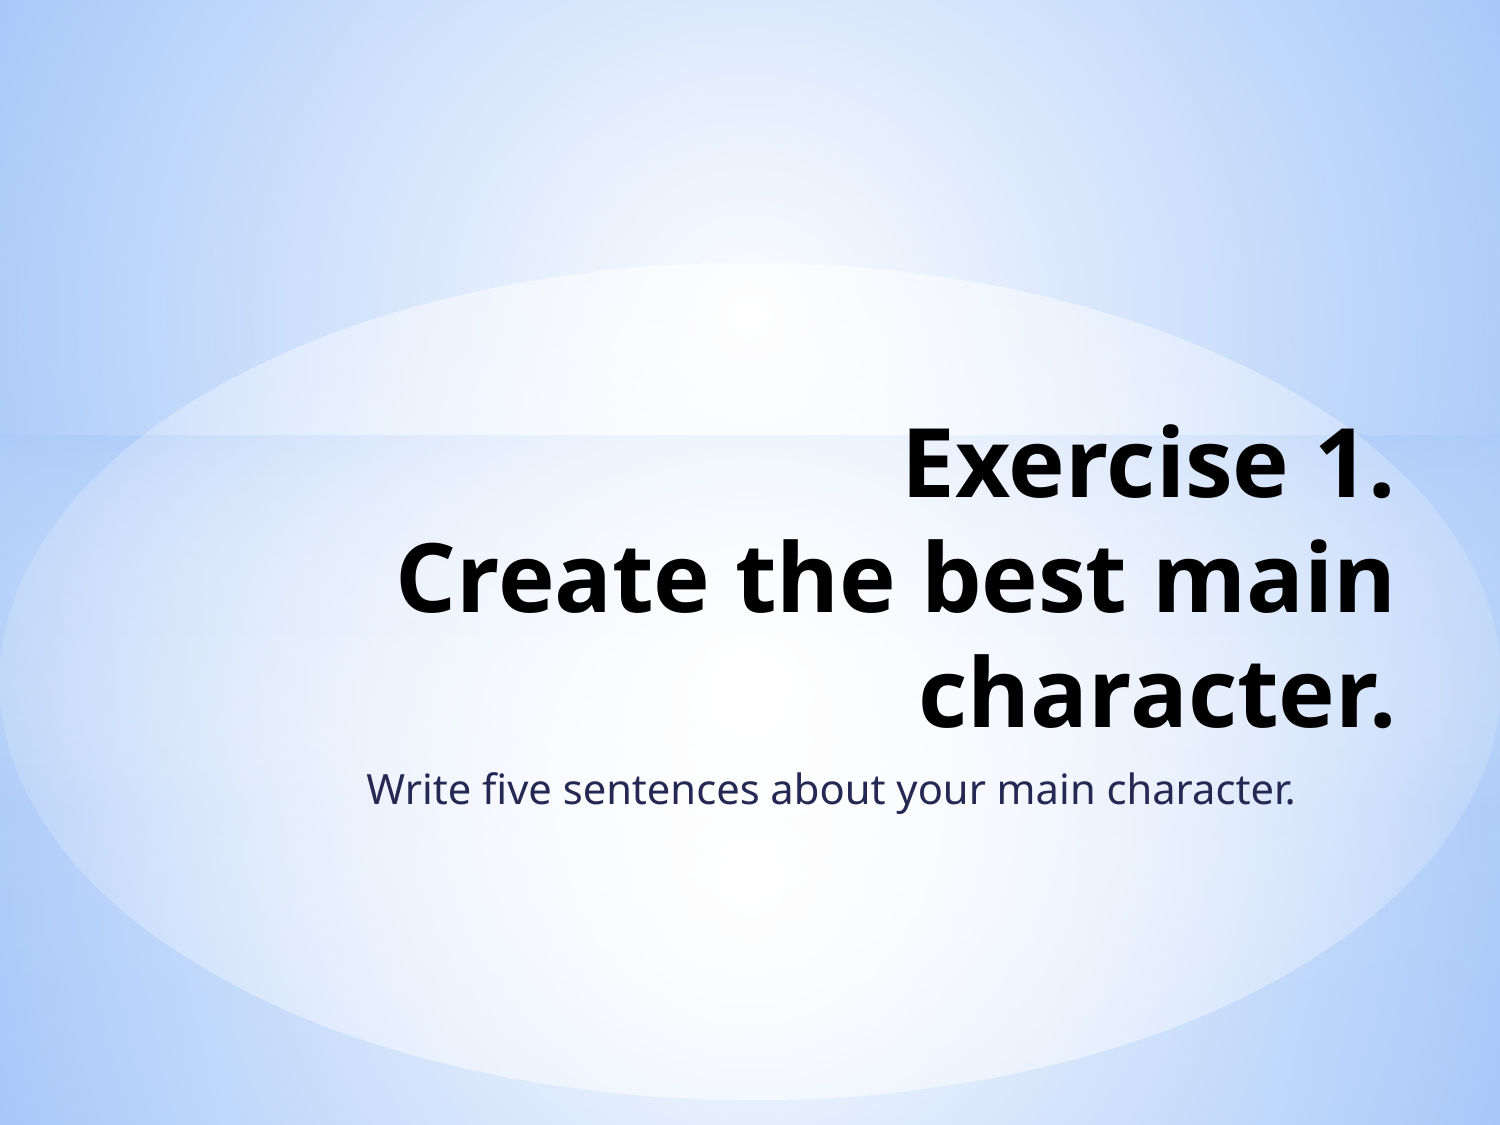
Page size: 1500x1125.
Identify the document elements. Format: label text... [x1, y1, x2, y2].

title Exercise 1. Create the best main character. [135, 356, 1412, 754]
list Write five sentences about your main character. [331, 755, 1312, 893]
